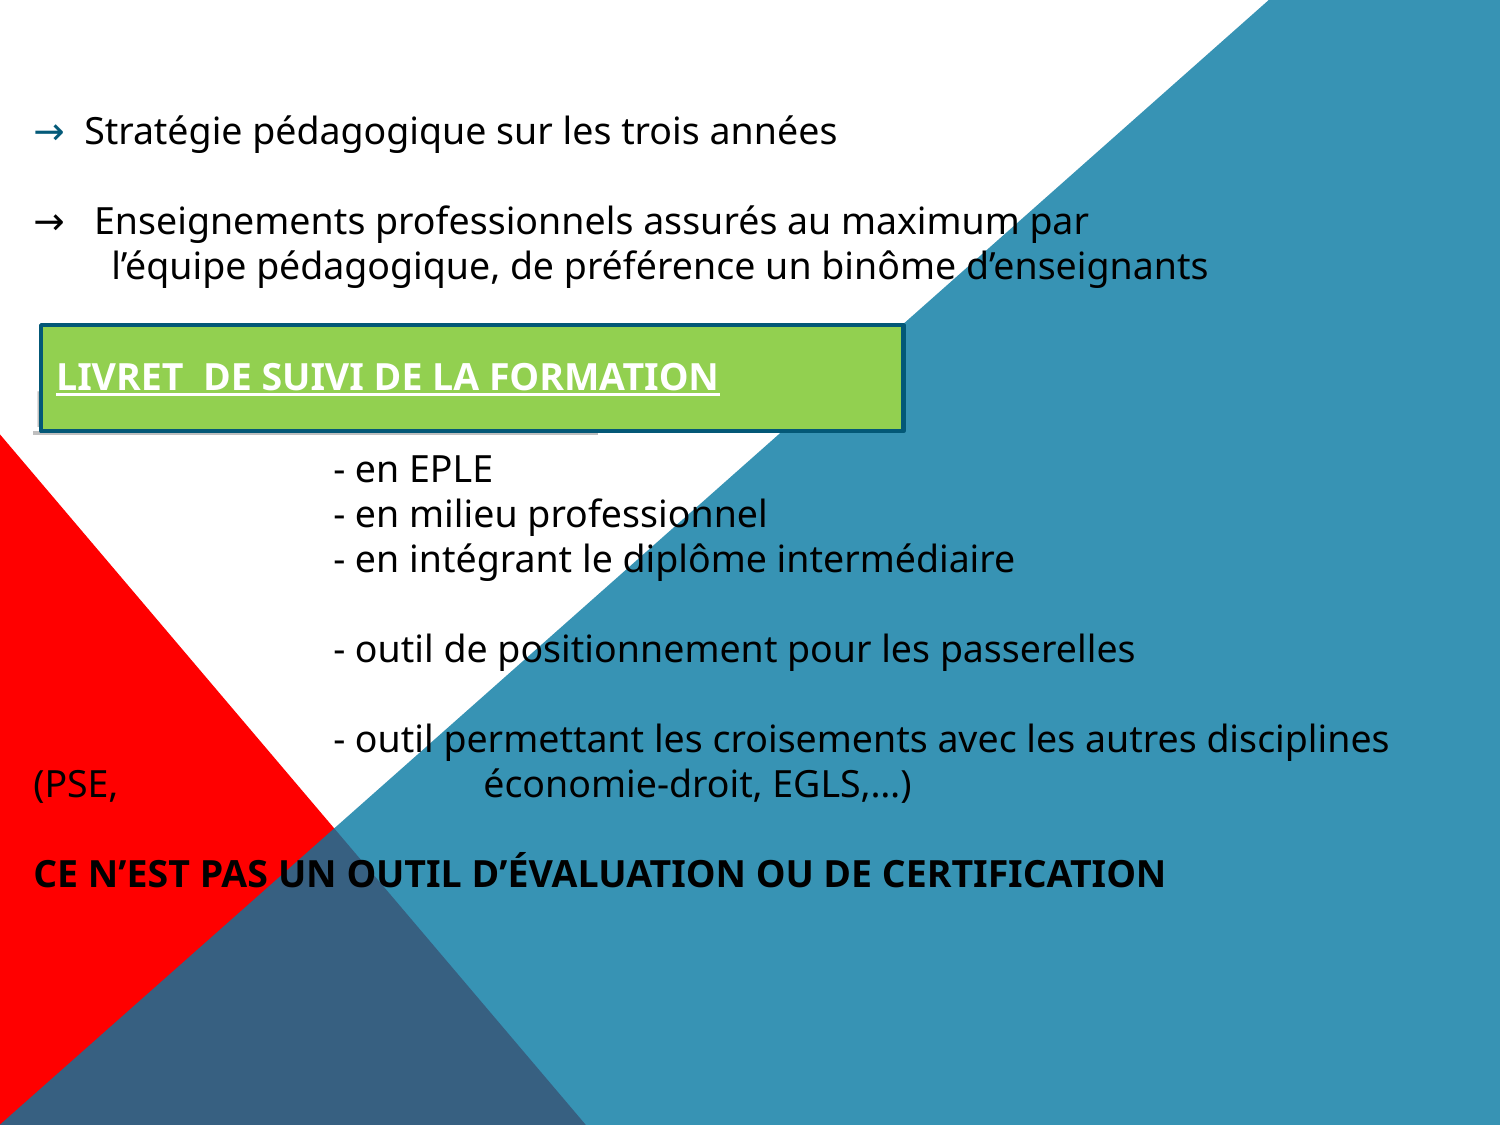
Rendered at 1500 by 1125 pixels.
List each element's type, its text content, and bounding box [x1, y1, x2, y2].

text_box → Stratégie pédagogique sur les trois années → Enseignements professionnels assurés au maximum par l’équipe pédagogique, de préférence un binôme d’enseignants LIVRET DE SUIVI DE LA - en EPLE - en milieu professionnel - en intégrant le diplôme intermédiaire - outil de positionnement pour les passerelles - outil permettant les croisements avec les autres disciplines (PSE, économie-droit, EGLS,…) CE N’EST PAS UN OUTIL D’ÉVALUATION OU DE CERTIFICATION [18, 99, 1461, 903]
text_box LIVRET DE SUIVI DE LA FORMATION [39, 323, 906, 433]
